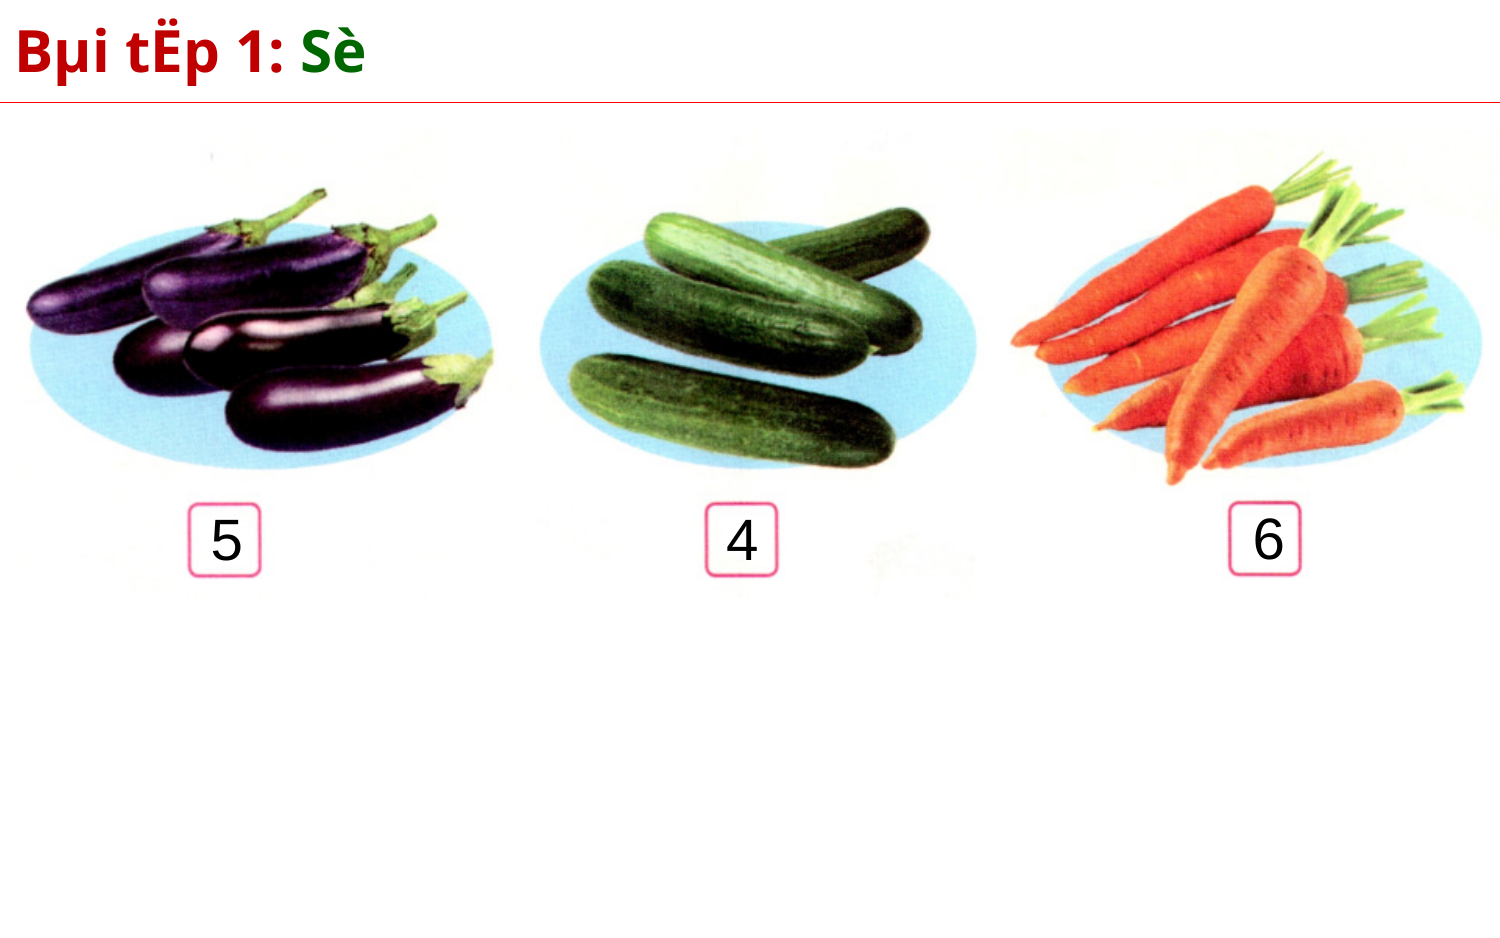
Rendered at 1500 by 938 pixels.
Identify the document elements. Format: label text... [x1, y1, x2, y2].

picture [0, 129, 1500, 599]
text_box Bµi tËp 1: Sè [0, 6, 560, 92]
